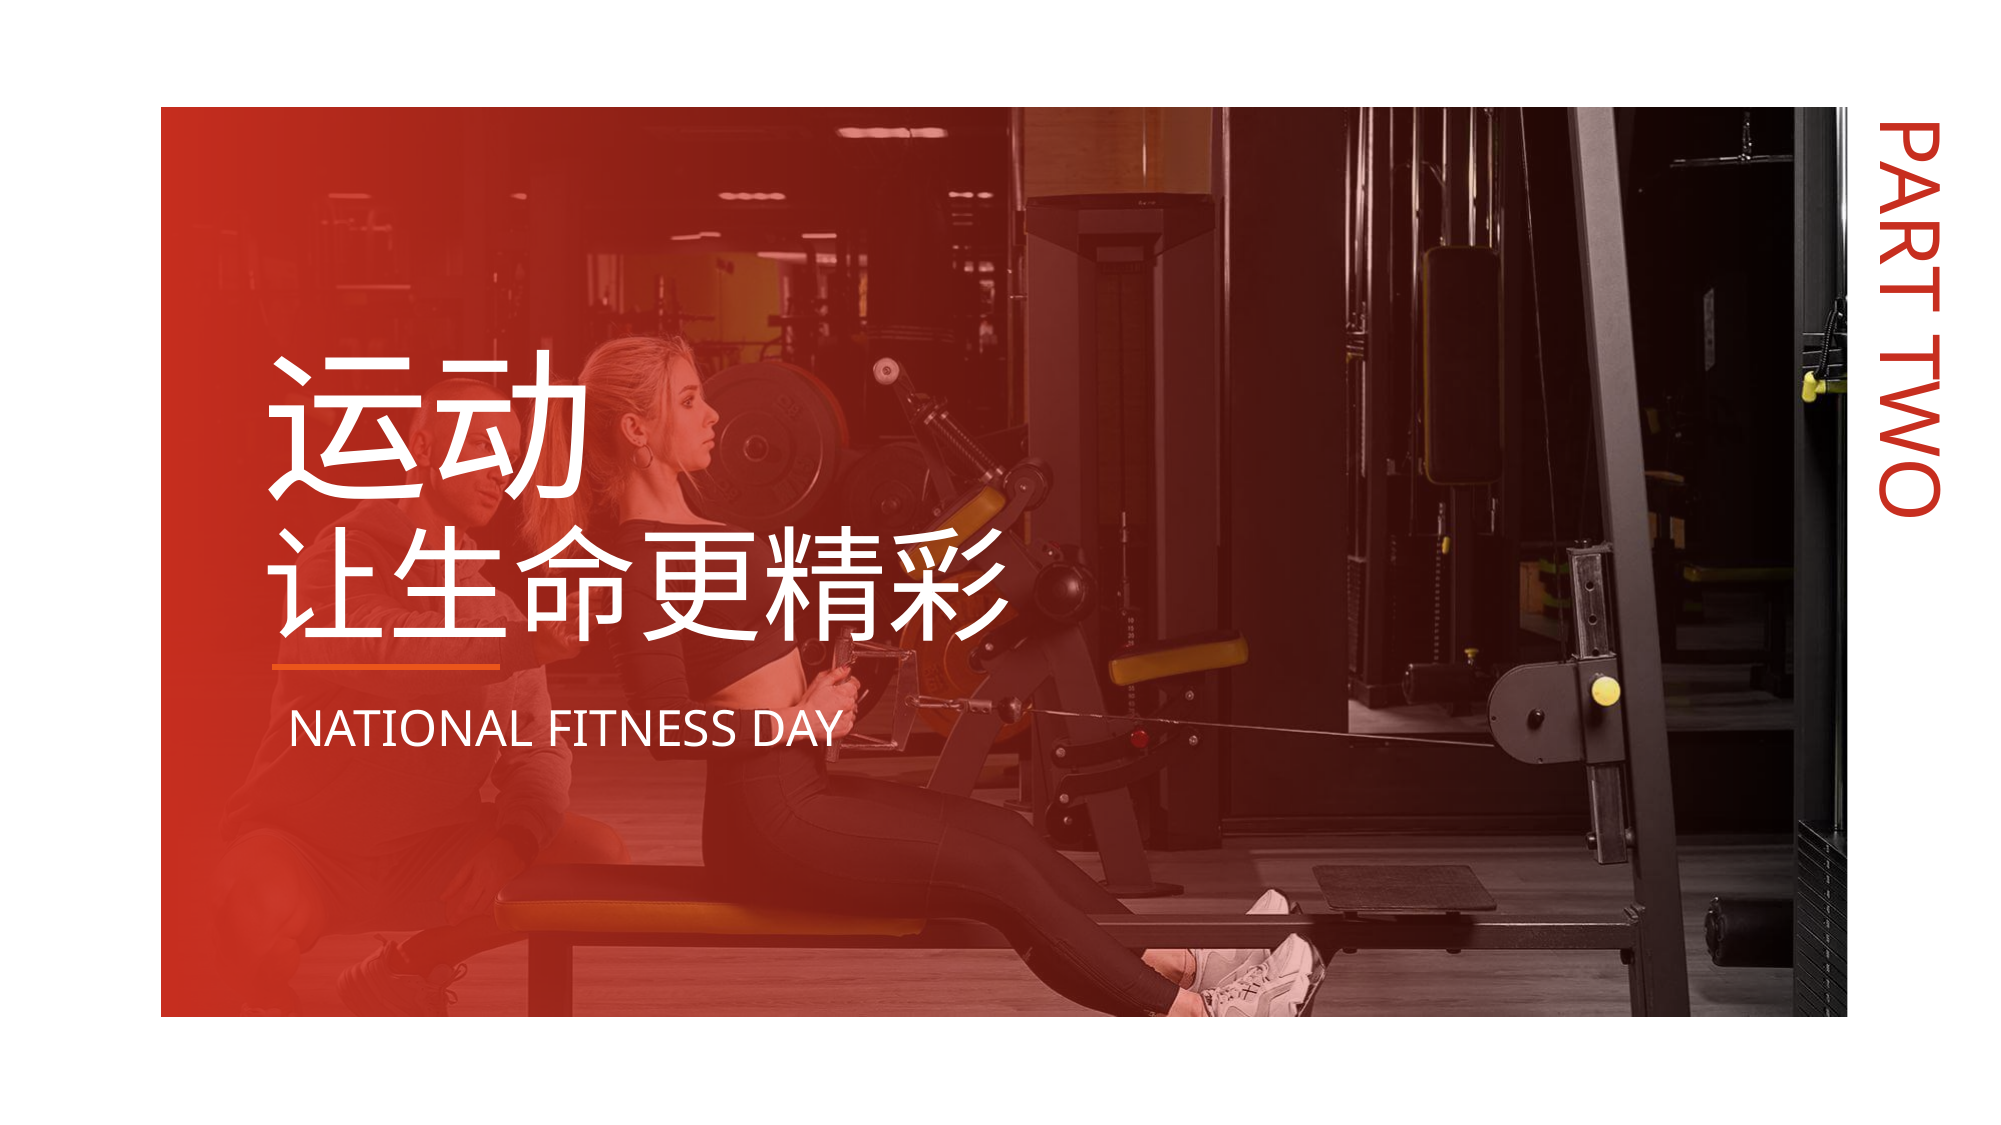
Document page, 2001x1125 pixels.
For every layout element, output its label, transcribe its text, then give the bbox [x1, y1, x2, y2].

text_box [161, 107, 1848, 1018]
title NATIONAL FITNESS DAY [272, 685, 1005, 775]
text_box PART TWO [1847, 107, 2000, 684]
text_box 运动 让生命更精彩 [247, 502, 1072, 667]
